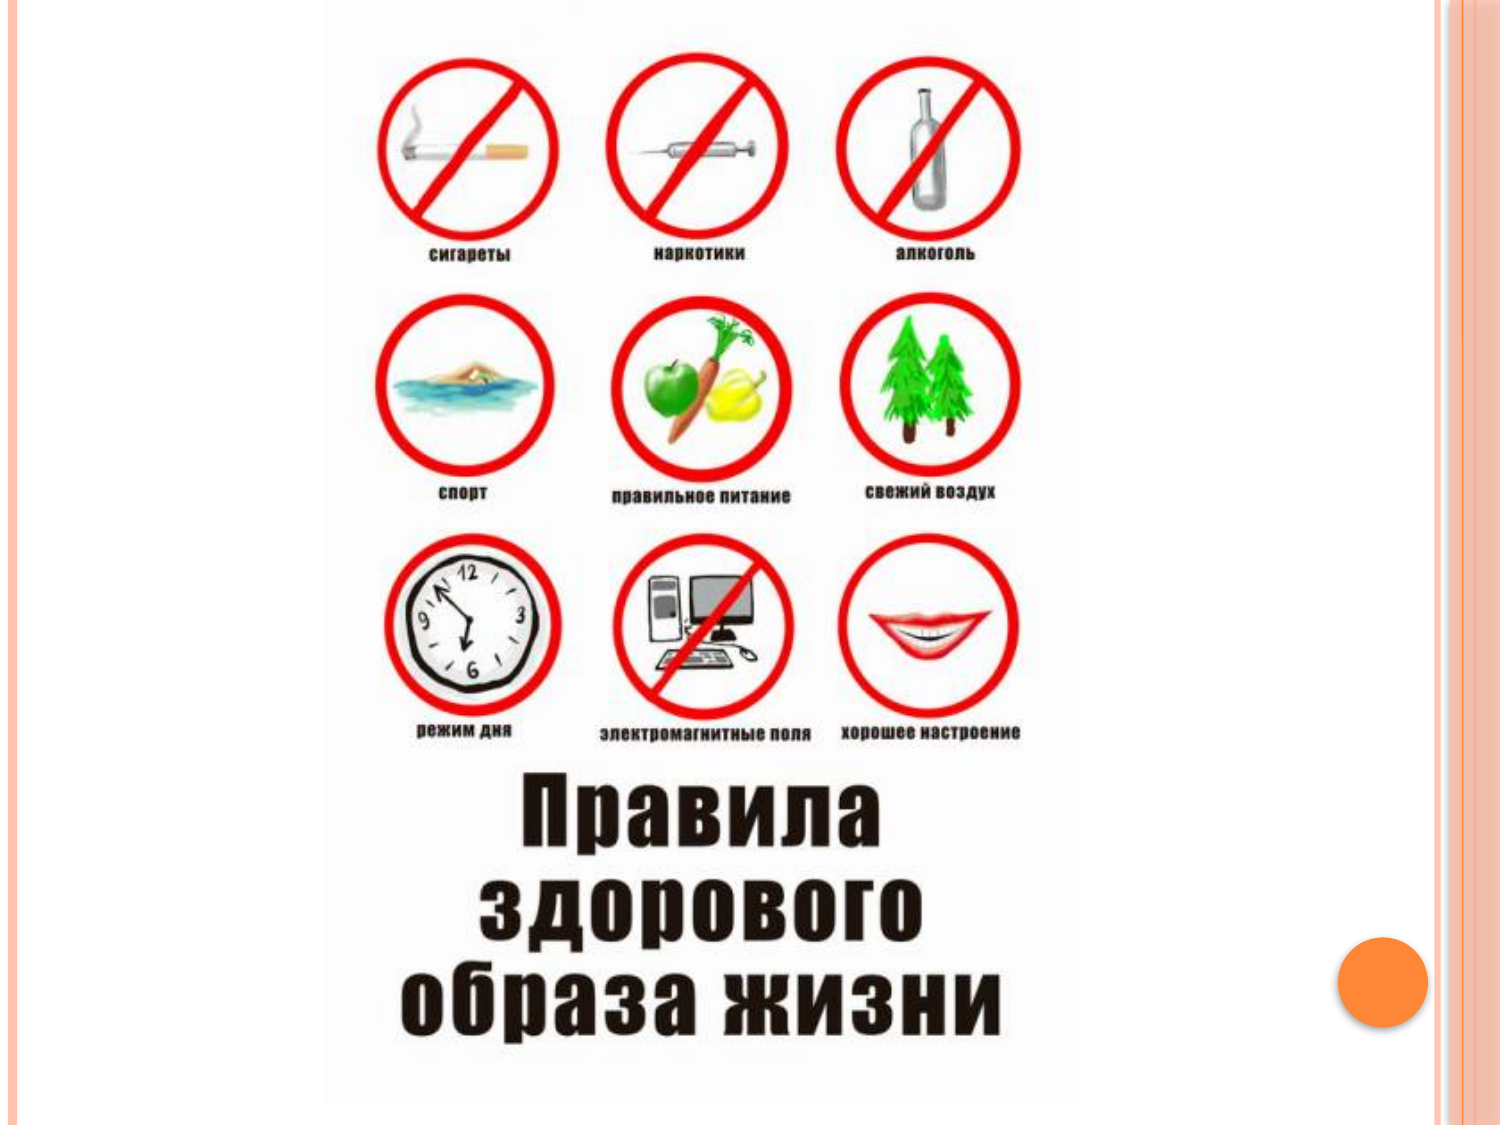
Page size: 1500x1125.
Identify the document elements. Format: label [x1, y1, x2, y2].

list [324, 0, 1082, 1103]
